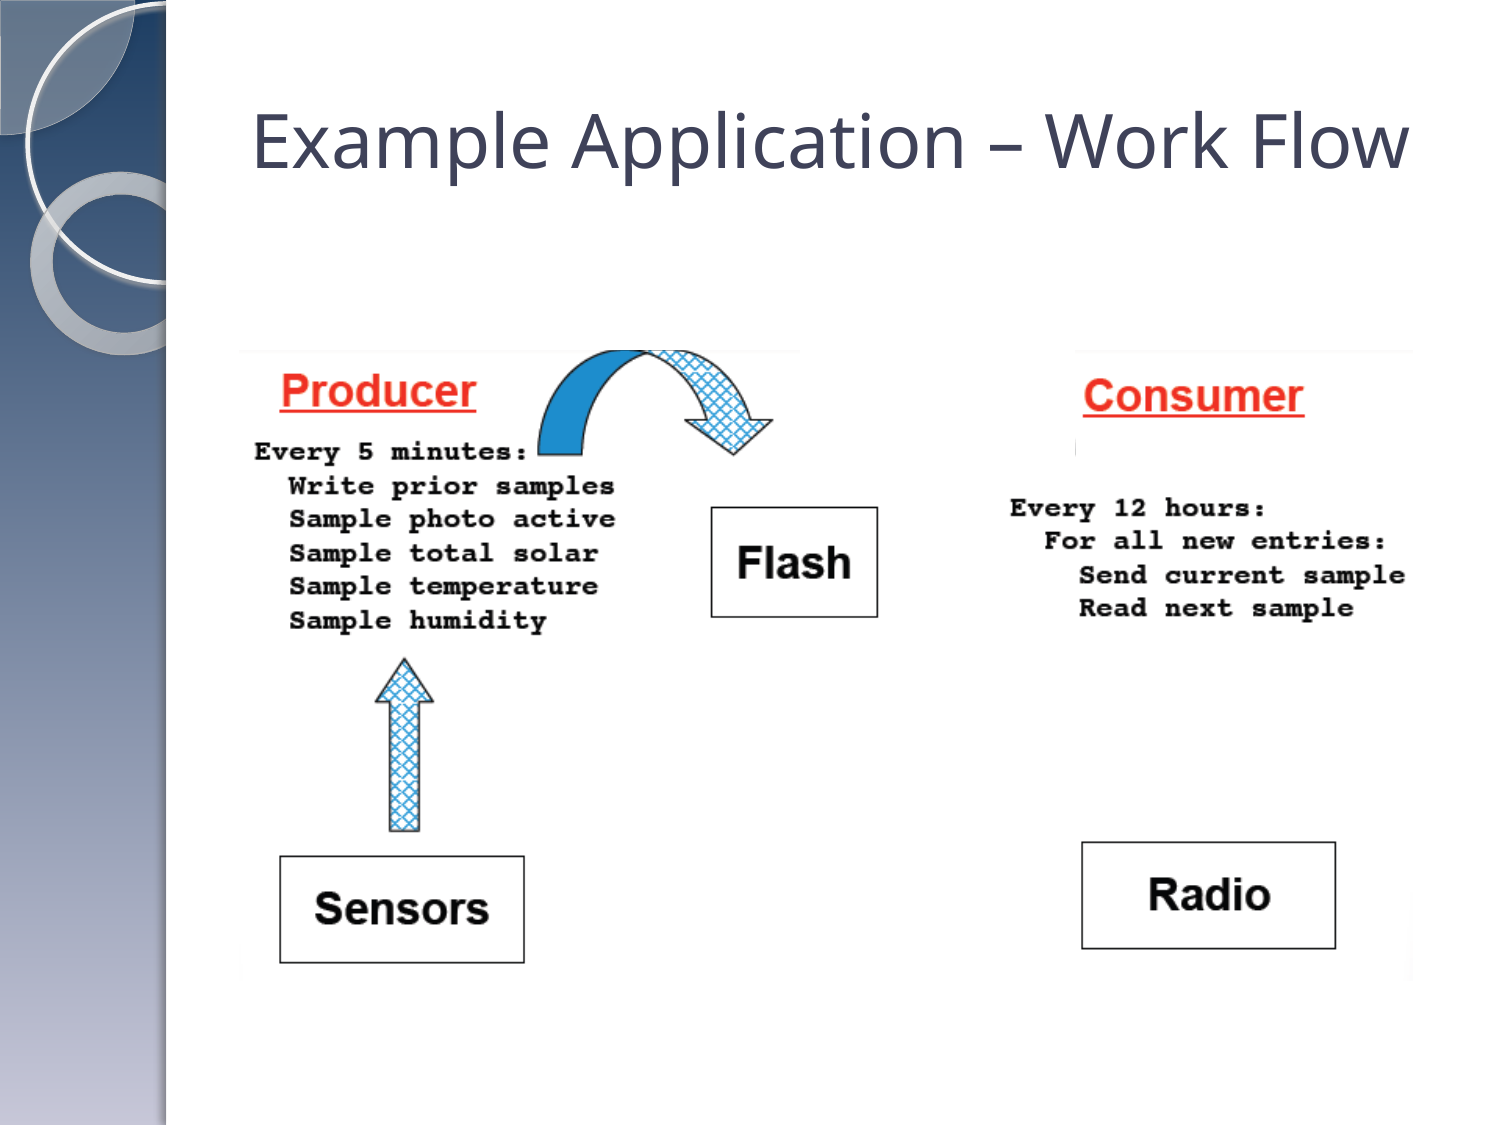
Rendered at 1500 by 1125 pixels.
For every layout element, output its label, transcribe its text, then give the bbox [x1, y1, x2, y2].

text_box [224, 312, 1438, 982]
title Example Application – Work Flow [235, 45, 1466, 233]
